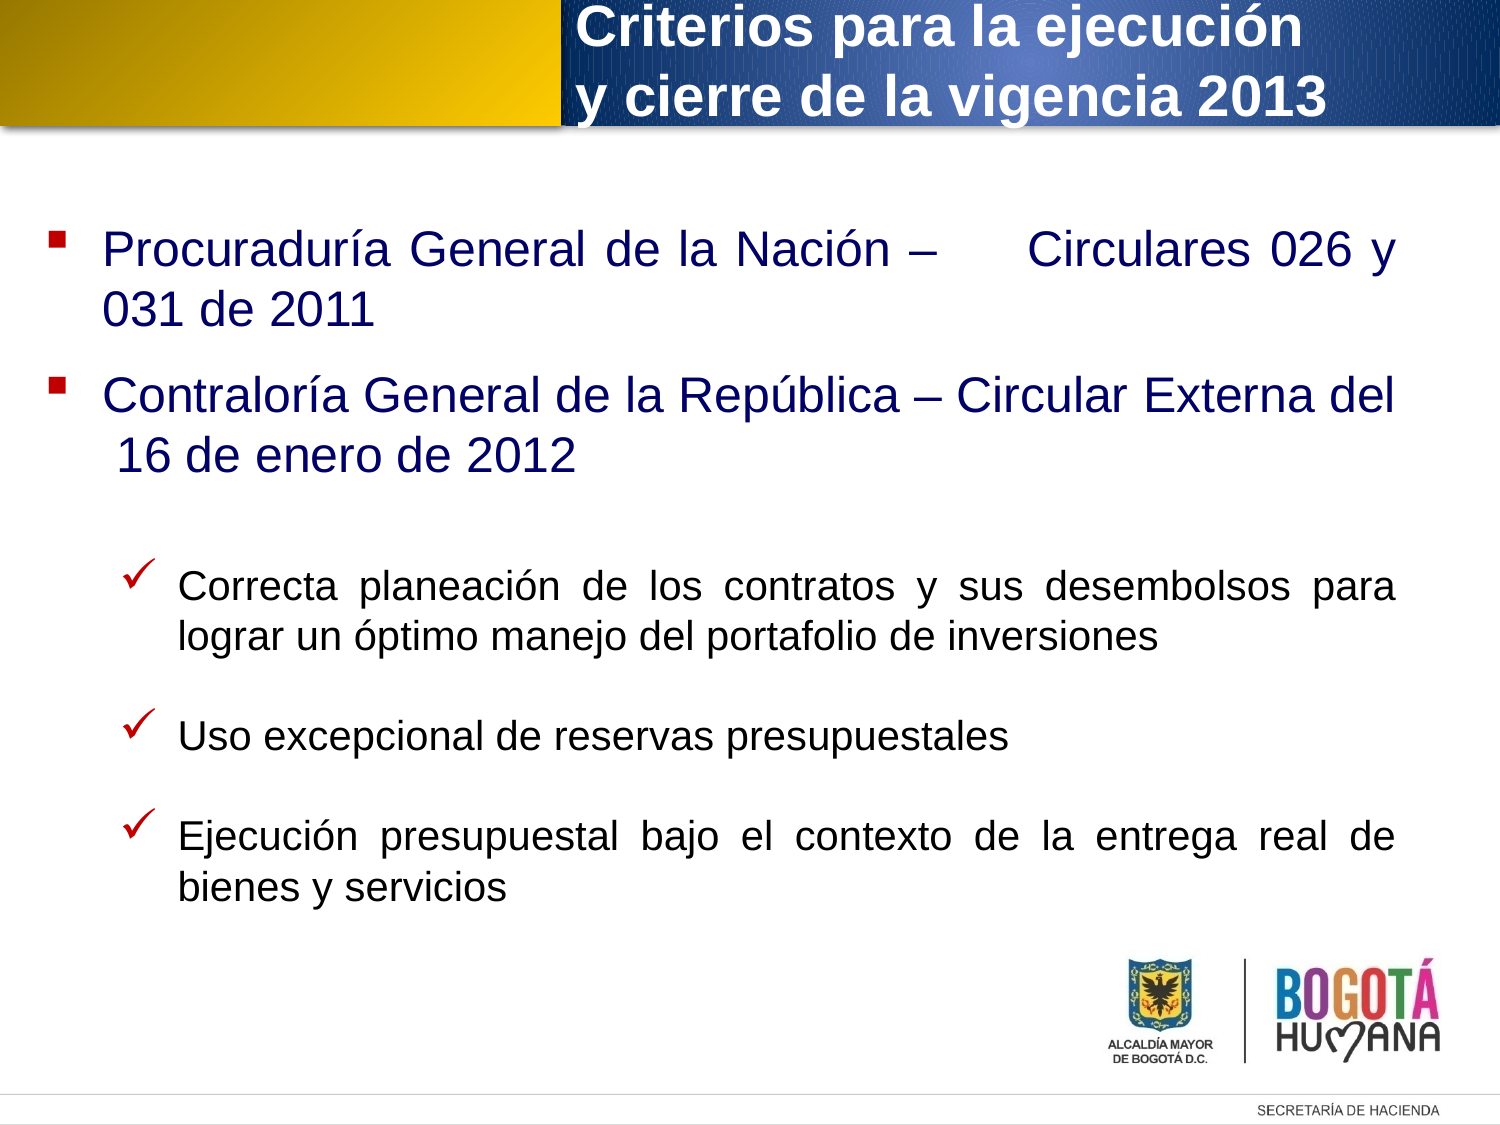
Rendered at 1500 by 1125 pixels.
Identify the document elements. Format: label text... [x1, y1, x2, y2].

text_box [0, 0, 560, 127]
picture [0, 126, 1500, 1125]
text_box Criterios para la ejecución y cierre de la vigencia 2013 [560, 0, 1499, 206]
text_box Procuraduría General de la Nación – Circulares 026 y 031 de 2011 Contraloría General de la República – Circular Externa del 16 de enero de 2012 Correcta planeación de los contratos y sus desembolsos para lograr un óptimo manejo del portafolio de inversiones Uso excepcional de reservas presupuestales Ejecución presupuestal bajo el contexto de la entrega real de bienes y servicios [29, 209, 1412, 917]
